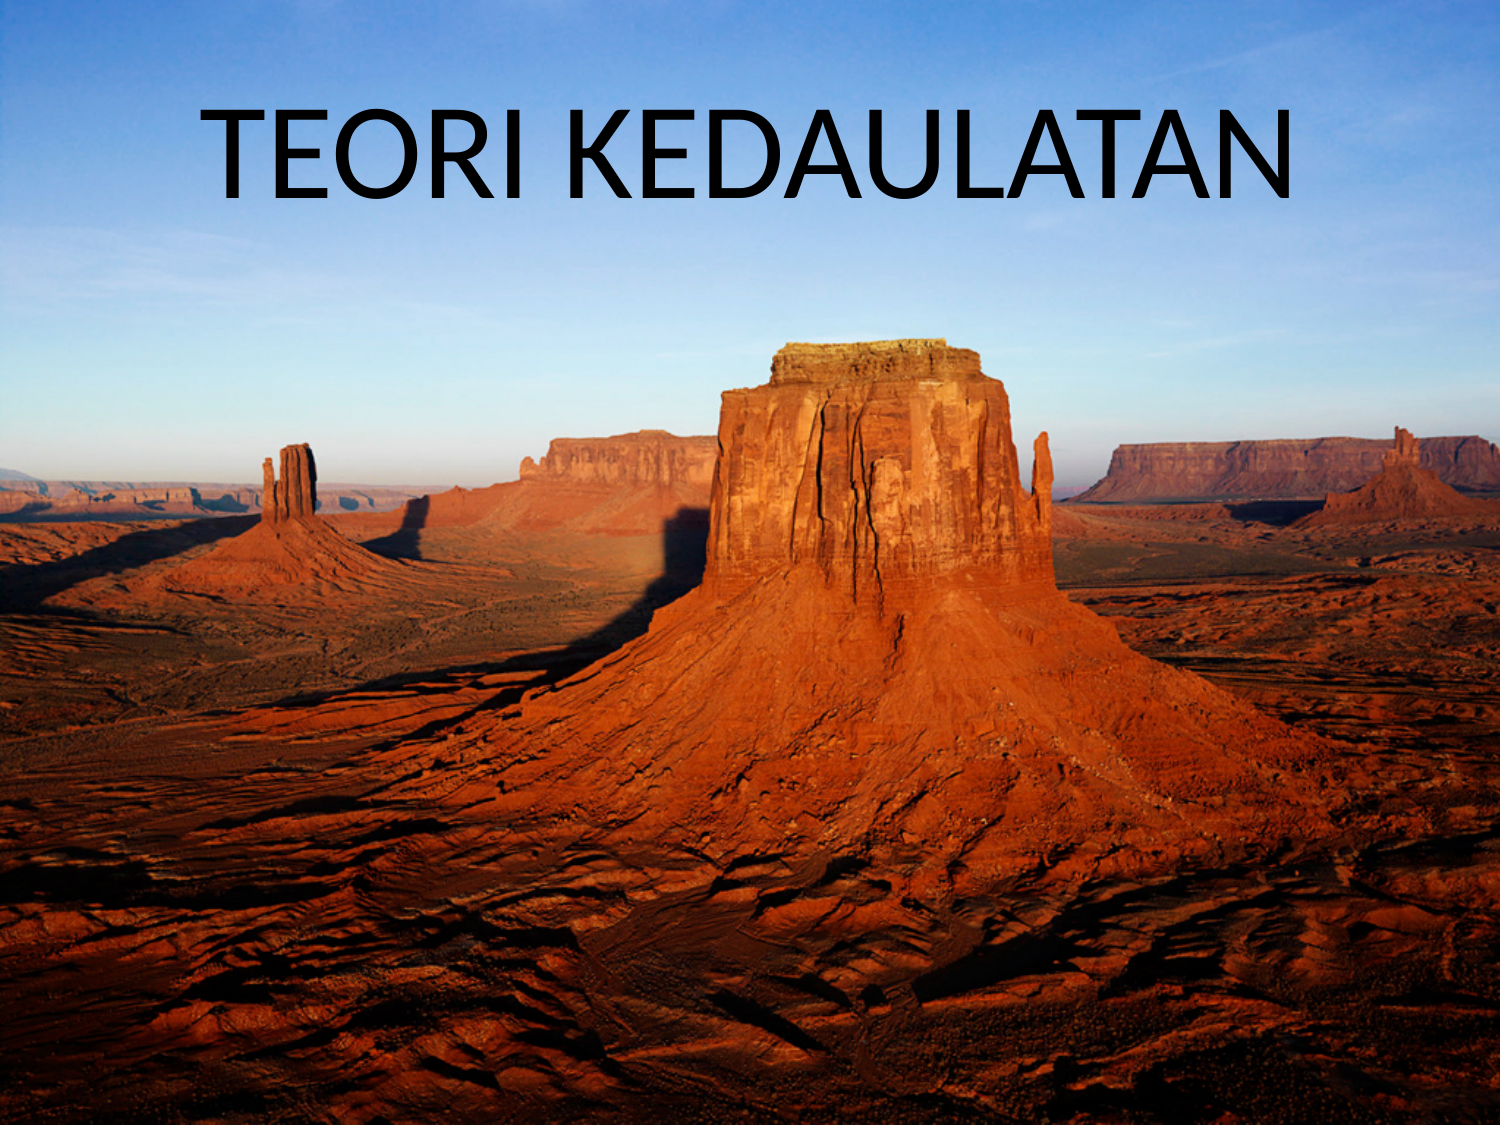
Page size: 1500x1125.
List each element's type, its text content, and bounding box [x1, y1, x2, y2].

picture [0, 0, 1500, 1125]
title TEORI KEDAULATAN [112, 50, 1388, 238]
